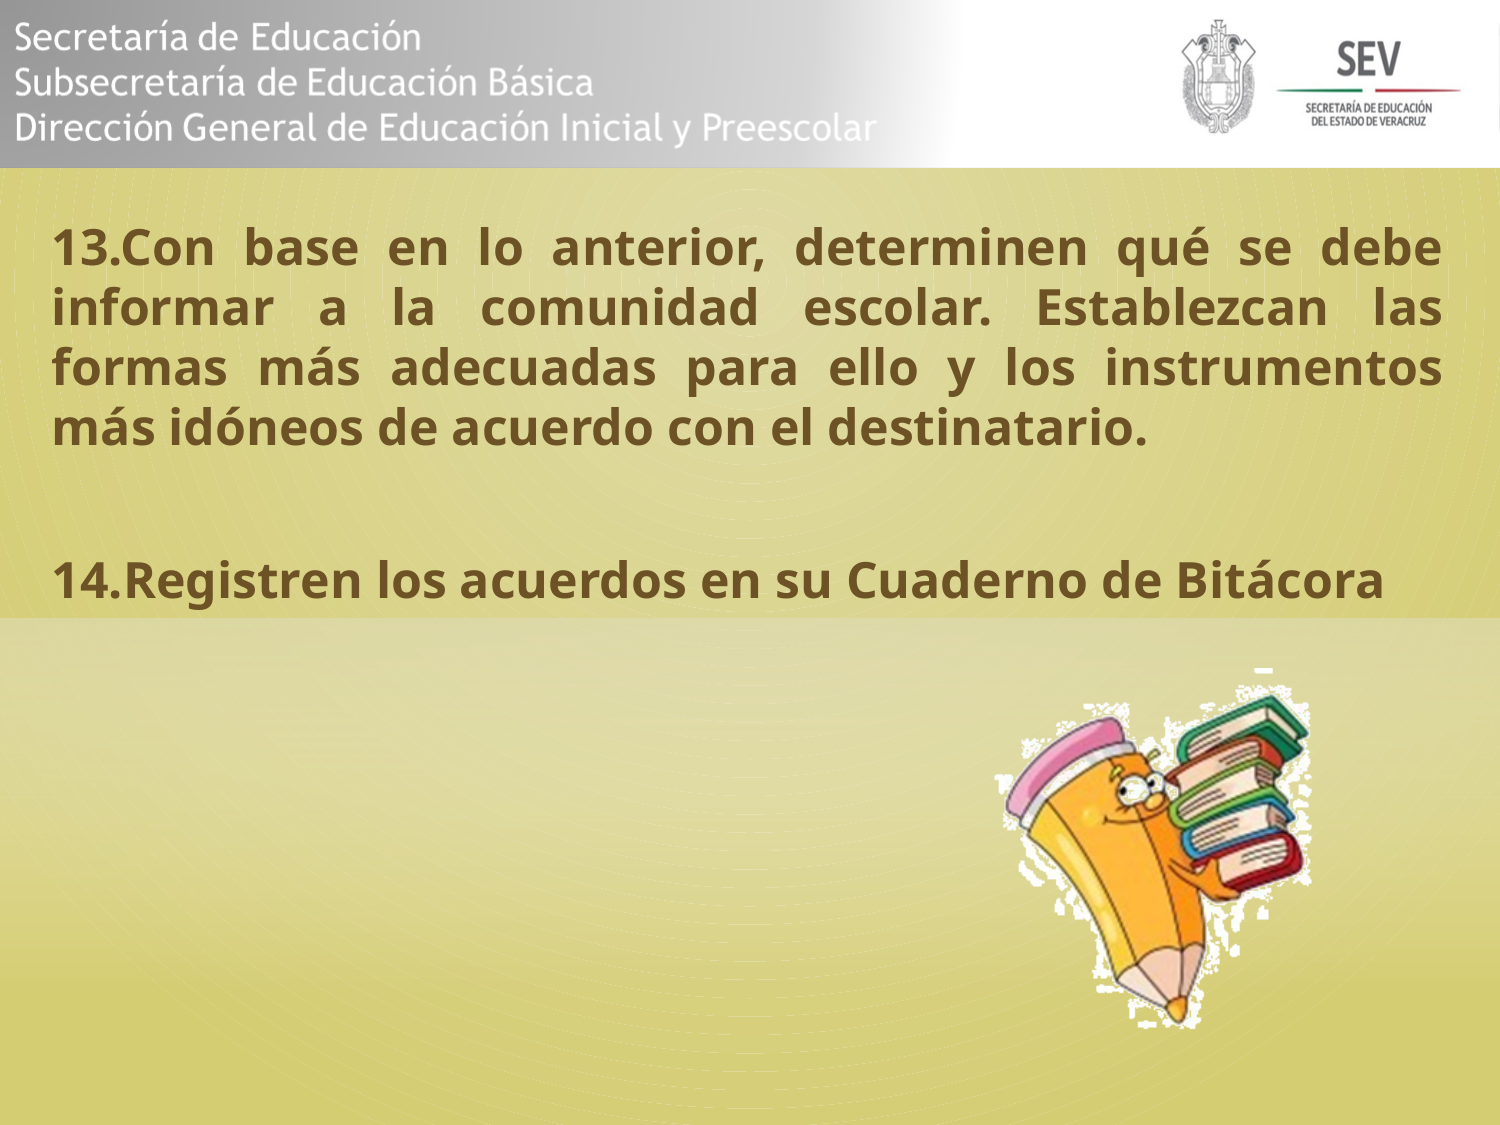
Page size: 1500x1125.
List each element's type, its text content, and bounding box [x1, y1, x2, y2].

list 13.Con base en lo anterior, determinen qué se debe informar a la comunidad escolar. Establezcan las formas más adecuadas para ello y los instrumentos más idóneos de acuerdo con el destinatario. 14.Registren los acuerdos en su Cuaderno de Bitácora [29, 208, 1459, 1094]
picture [985, 668, 1330, 1045]
picture [0, 0, 1500, 172]
